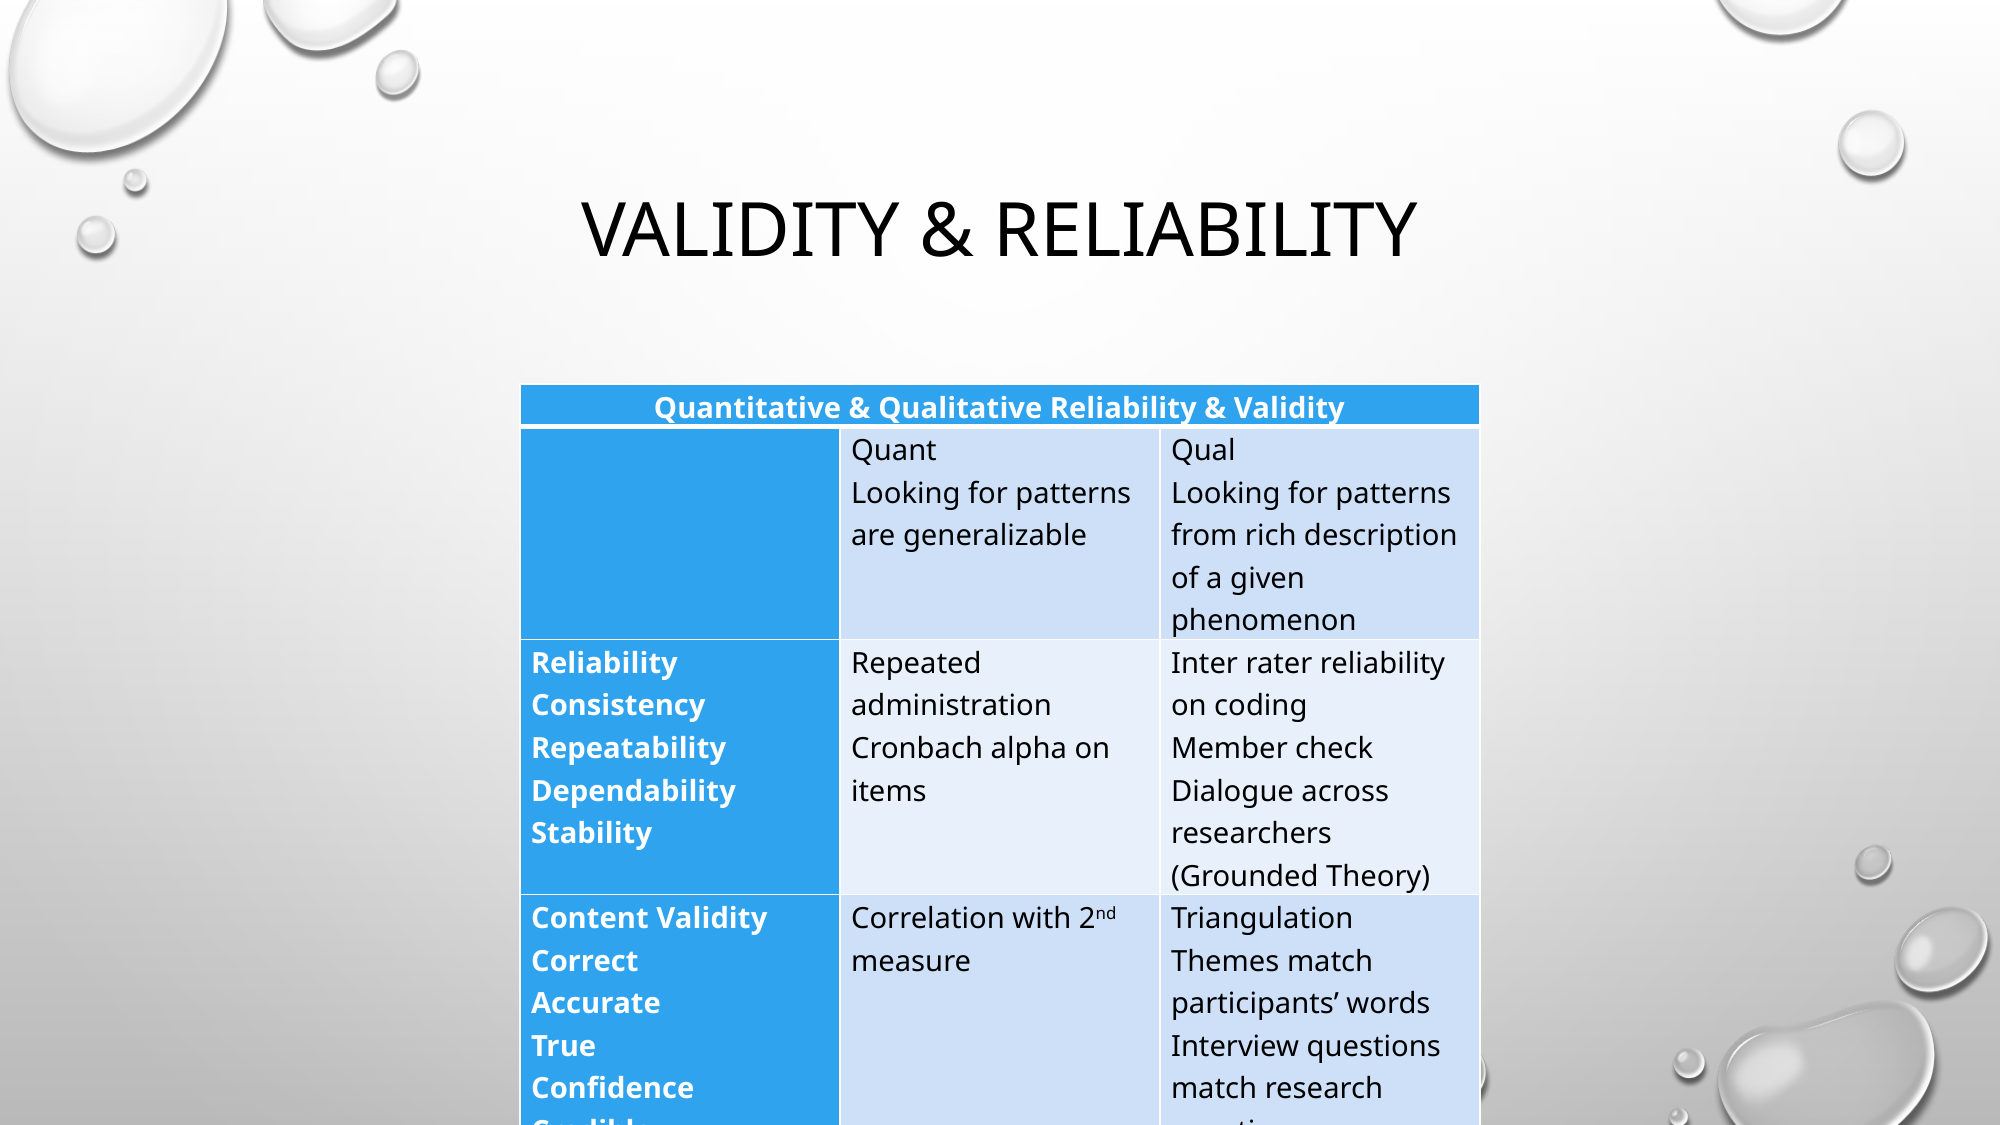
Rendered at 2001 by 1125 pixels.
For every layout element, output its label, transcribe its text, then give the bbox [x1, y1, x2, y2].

table_cell Inter rater reliability on coding Member check Dialogue across researchers (Grounded Theory) [1161, 640, 1479, 894]
table_cell Quant Looking for patterns are generalizable [841, 429, 1159, 639]
table_cell Repeated administration Cronbach alpha on items [841, 640, 1159, 894]
picture [0, 75, 2000, 1125]
table_cell Qual Looking for patterns from rich description of a given phenomenon [1161, 429, 1479, 639]
table_cell Content Validity Correct Accurate True Confidence Credible [521, 895, 839, 1125]
text_box [0, 0, 2000, 75]
table_cell Correlation with 2nd measure [841, 895, 1159, 1125]
table_cell [521, 429, 839, 639]
table_header Quantitative & Qualitative Reliability & Validity [521, 385, 1479, 424]
title Validity & Reliability [149, 101, 1851, 364]
table_cell Triangulation Themes match participants’ words Interview questions match research question [1161, 895, 1479, 1125]
table_cell Reliability Consistency Repeatability Dependability Stability [521, 640, 839, 894]
